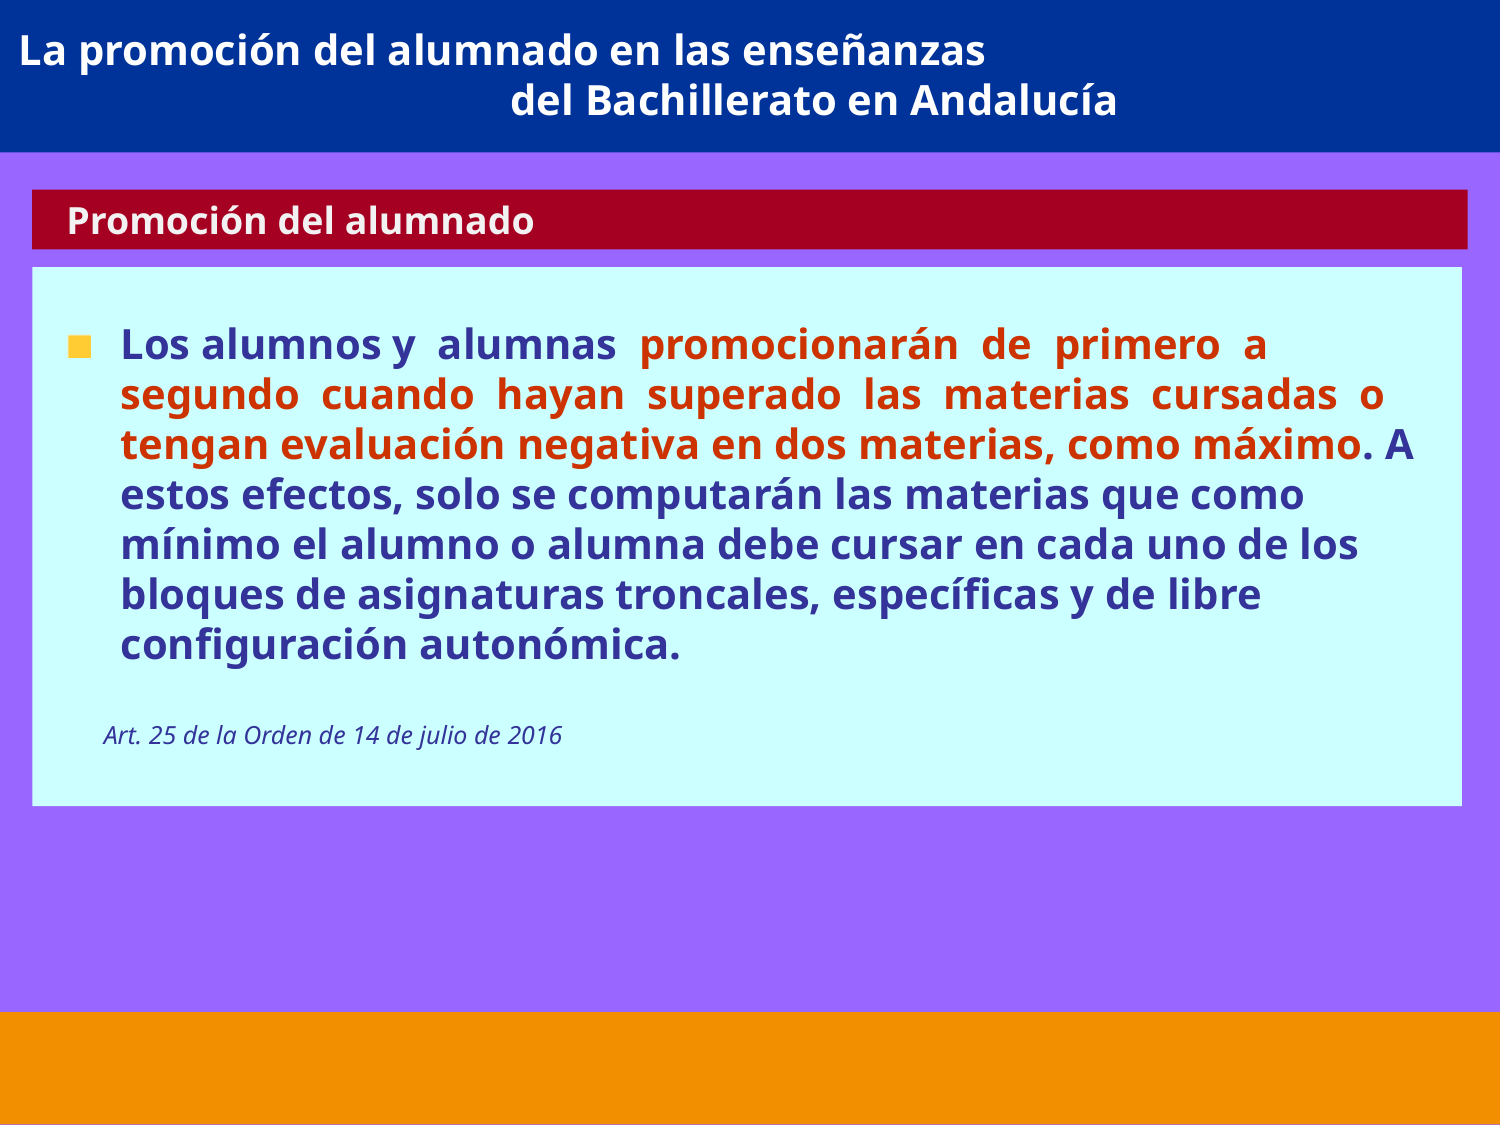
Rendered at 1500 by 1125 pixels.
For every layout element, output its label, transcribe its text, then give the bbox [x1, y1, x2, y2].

text_box Los alumnos y alumnas promocionarán de primero a segundo cuando hayan superado las materias cursadas o tengan evaluación negativa en dos materias, como máximo. A estos efectos, solo se computarán las materias que como mínimo el alumno o alumna debe cursar en cada uno de los bloques de asignaturas troncales, específicas y de libre configuración autonómica. Art. 25 de la Orden de 14 de julio de 2016 [32, 267, 1462, 807]
title La promoción del alumnado en las enseñanzas del Bachillerato en Andalucía [0, 0, 1500, 108]
text_box [0, 1012, 1500, 1125]
picture [61, 328, 91, 358]
text_box [0, 108, 1500, 159]
text_box Promoción del alumnado [32, 189, 1468, 250]
